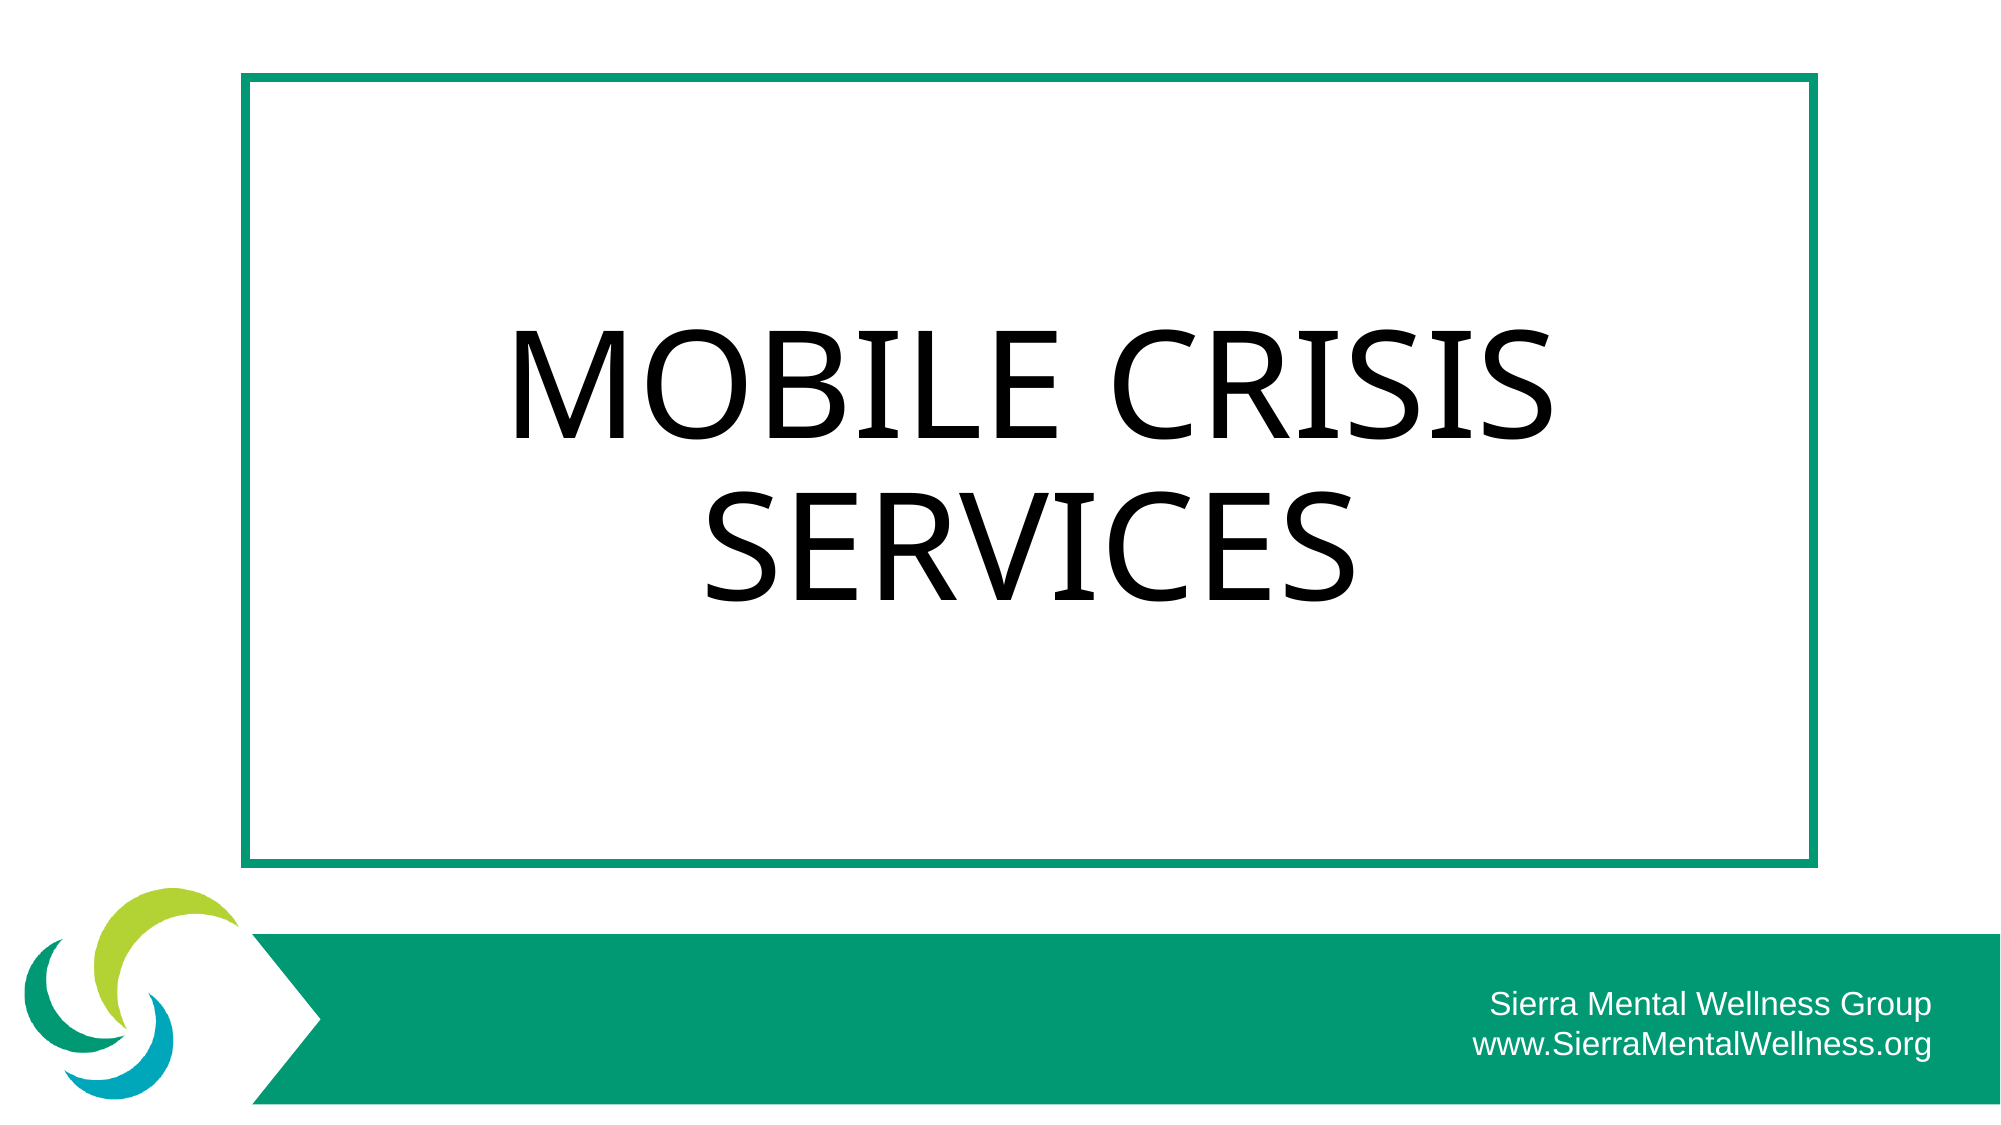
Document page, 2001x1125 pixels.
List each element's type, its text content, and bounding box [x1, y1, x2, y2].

list Mobile Crisis Services [242, 80, 1819, 862]
picture [24, 888, 239, 1100]
